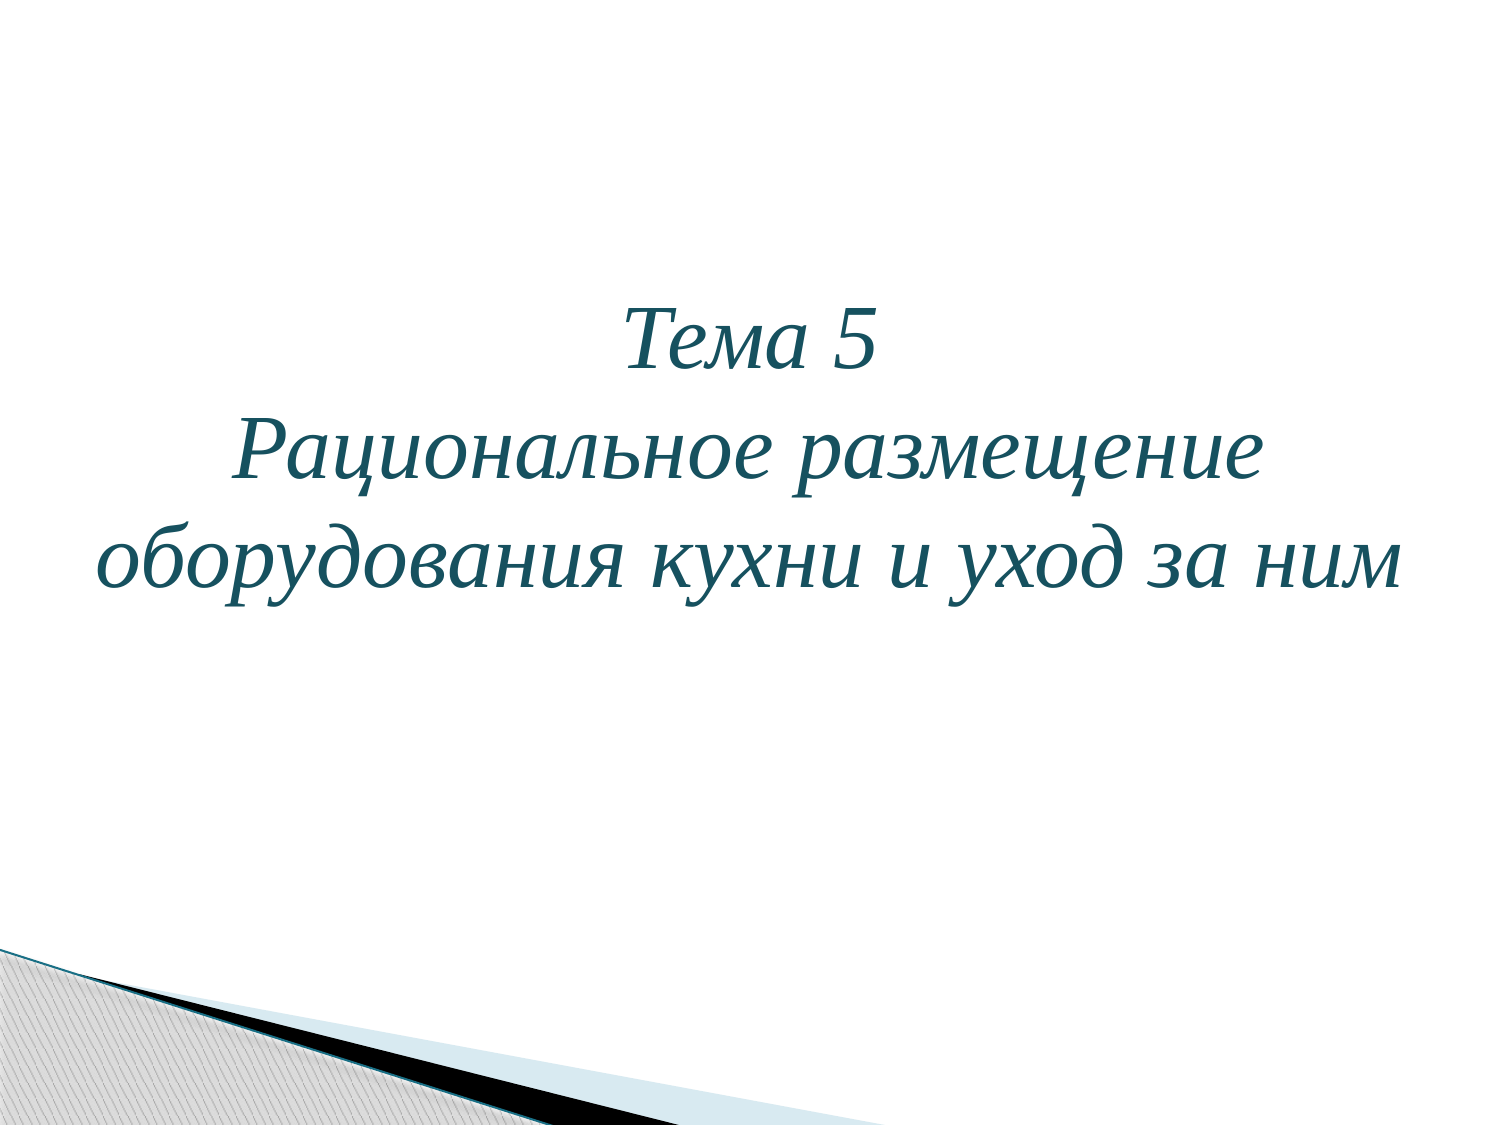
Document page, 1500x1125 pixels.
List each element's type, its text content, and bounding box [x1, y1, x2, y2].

text_box Тема 5 Рациональное размещение оборудования кухни и уход за ним [41, 268, 1459, 614]
